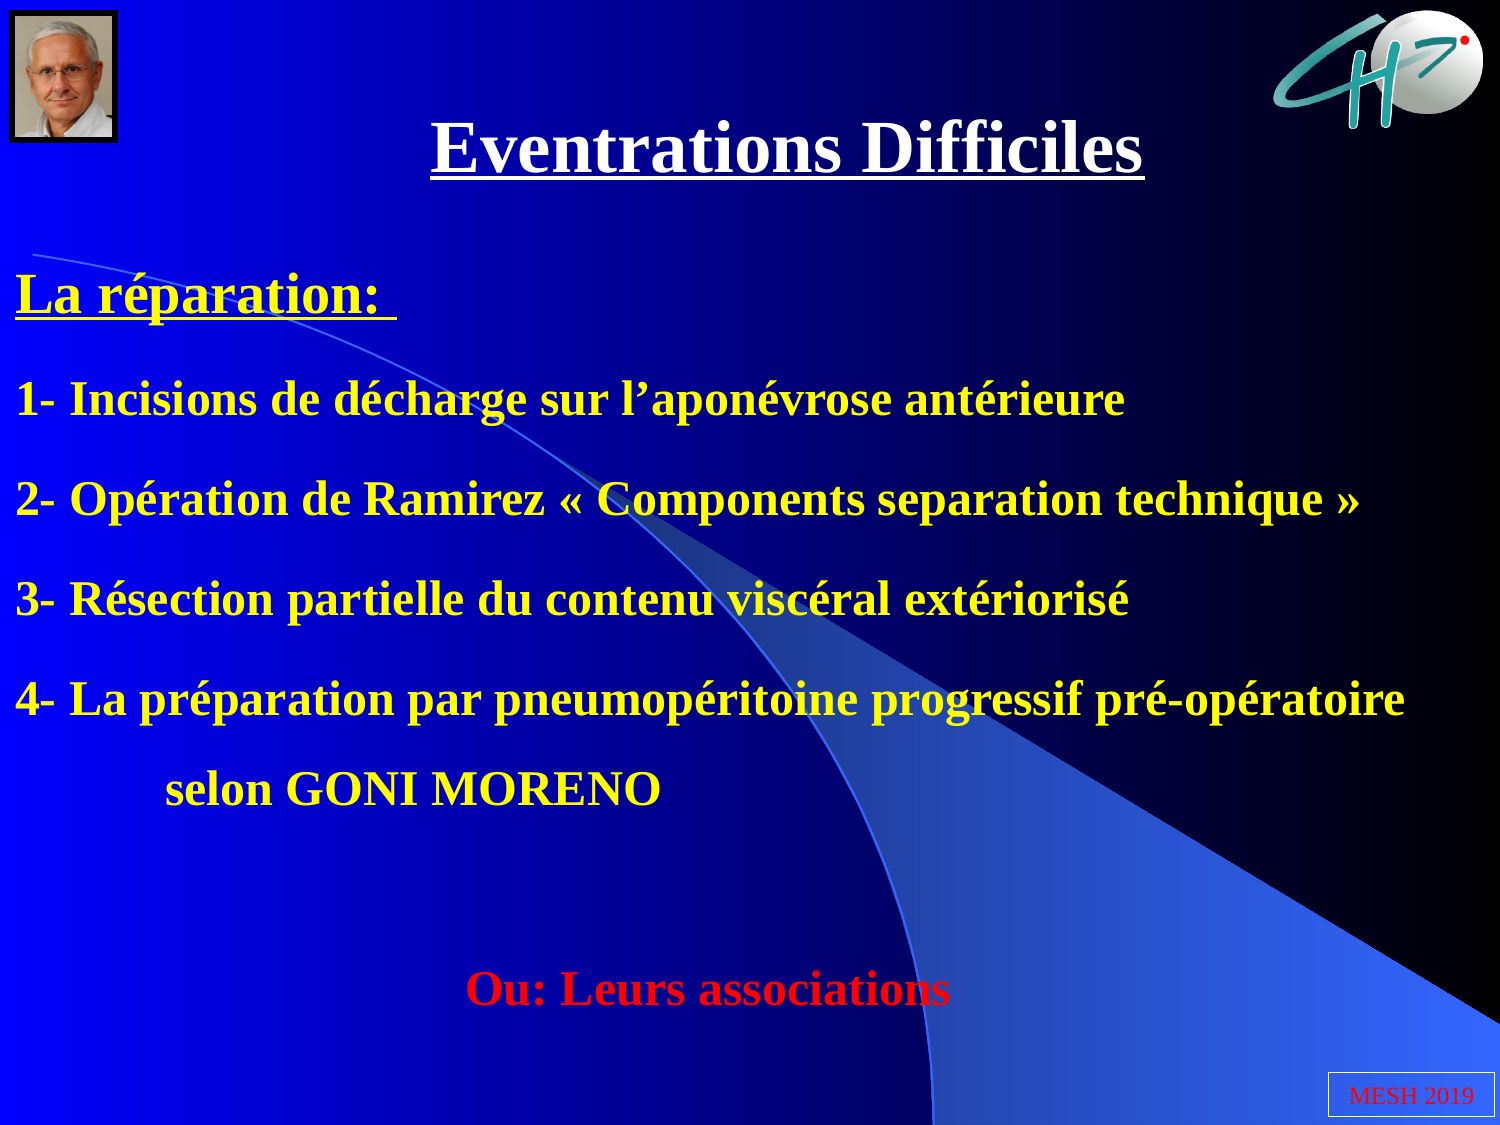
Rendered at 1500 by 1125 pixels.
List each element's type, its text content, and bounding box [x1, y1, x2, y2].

title Eventrations Difficiles [0, 101, 1500, 148]
picture [14, 15, 113, 138]
picture [1272, 6, 1483, 130]
text_box La réparation: 1- Incisions de décharge sur l’aponévrose antérieure 2- Opération de Ramirez « Components separation technique » 3- Résection partielle du contenu viscéral extériorisé 4- La préparation par pneumopéritoine progressif pré-opératoire selon GONI MORENO Ou: Leurs associations [0, 148, 1500, 1087]
text_box MESH 2019 [1328, 1072, 1495, 1117]
